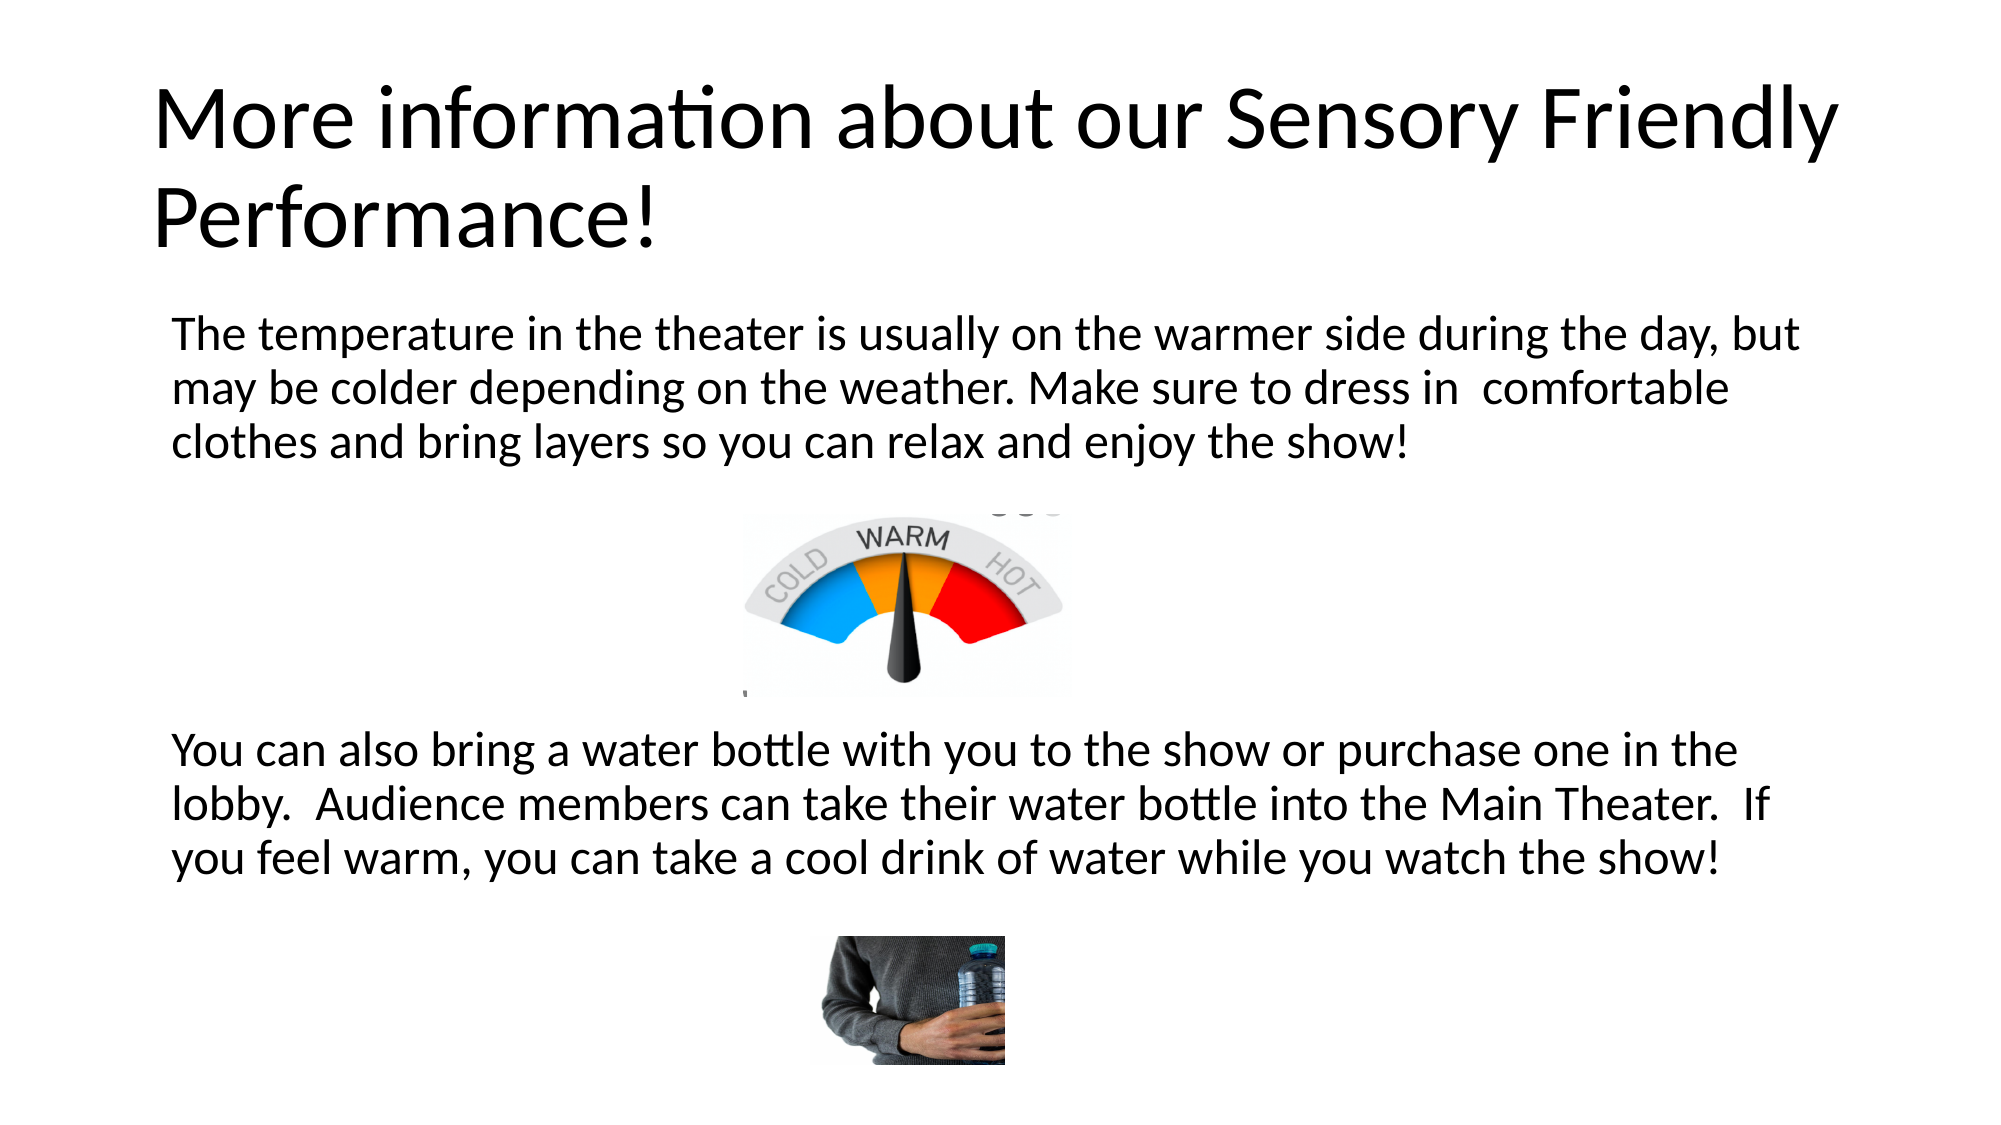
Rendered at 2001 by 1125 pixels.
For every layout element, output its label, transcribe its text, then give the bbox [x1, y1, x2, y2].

picture [743, 514, 1072, 698]
title More information about our Sensory Friendly Performance! [137, 59, 1863, 278]
text_box [808, 934, 1007, 1068]
list The temperature in the theater is usually on the warmer side during the day, but may be colder depending on the weather. Make sure to dress in comfortable clothes and bring layers so you can relax and enjoy the show! You can also bring a water bottle with you to the show or purchase one in the lobby. Audience members can take their water bottle into the Main Theater. If you feel warm, you can take a cool drink of water while you watch the show! [137, 299, 1863, 1014]
